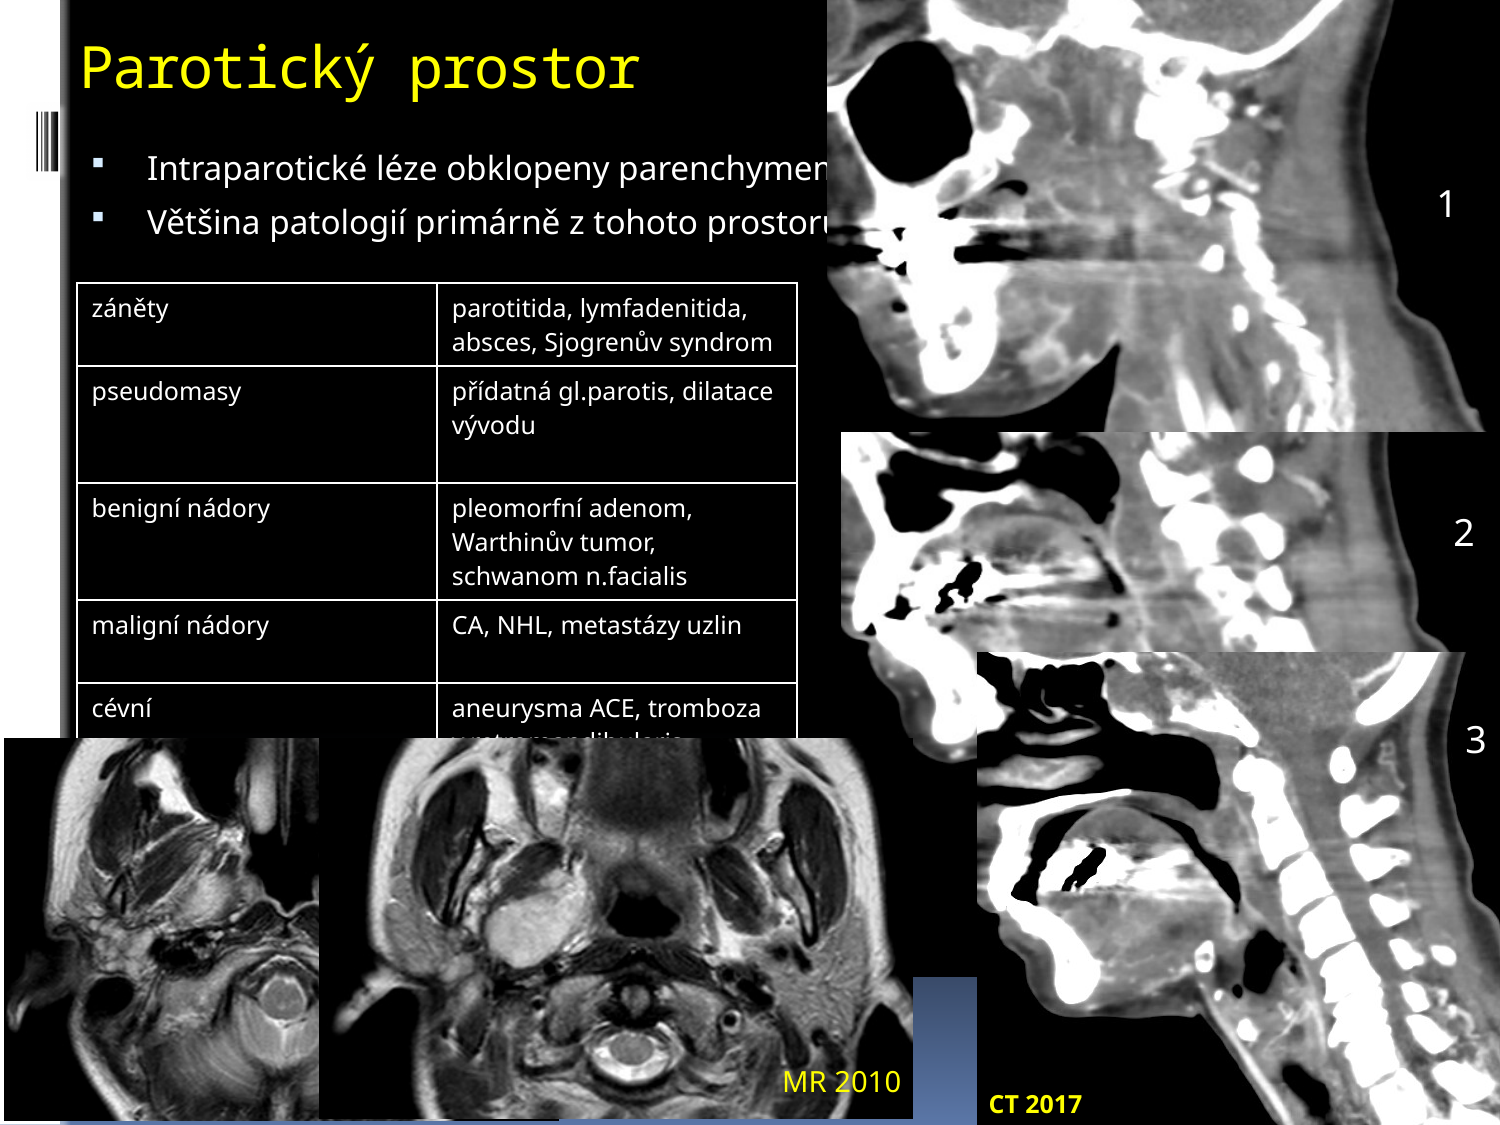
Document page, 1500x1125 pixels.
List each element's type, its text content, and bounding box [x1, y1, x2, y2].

table_cell přídatná gl.parotis, dilatace vývodu [438, 367, 796, 482]
picture [841, 432, 1500, 977]
table_cell pleomorfní adenom, Warthinův tumor, schwanom n.facialis [438, 484, 796, 599]
table_cell pseudomasy [78, 367, 436, 482]
table_cell benigní nádory [78, 484, 436, 599]
table_cell aneurysma ACE, tromboza v.retromandibularis [438, 684, 796, 729]
table_cell cévní [78, 684, 436, 729]
table_cell maligní nádory [78, 601, 436, 682]
picture [318, 737, 914, 1119]
table_header parotitida, lymfadenitida, absces, Sjogrenův syndrom [438, 284, 796, 365]
list Intraparotické léze obklopeny parenchymem Většina patologií primárně z tohoto prostoru [64, 139, 818, 327]
picture [827, 0, 1498, 656]
picture [3, 737, 311, 1121]
table_header záněty [78, 284, 436, 365]
picture [977, 652, 1500, 1125]
title Parotický prostor [64, 22, 818, 139]
table_cell CA, NHL, metastázy uzlin [438, 601, 796, 682]
